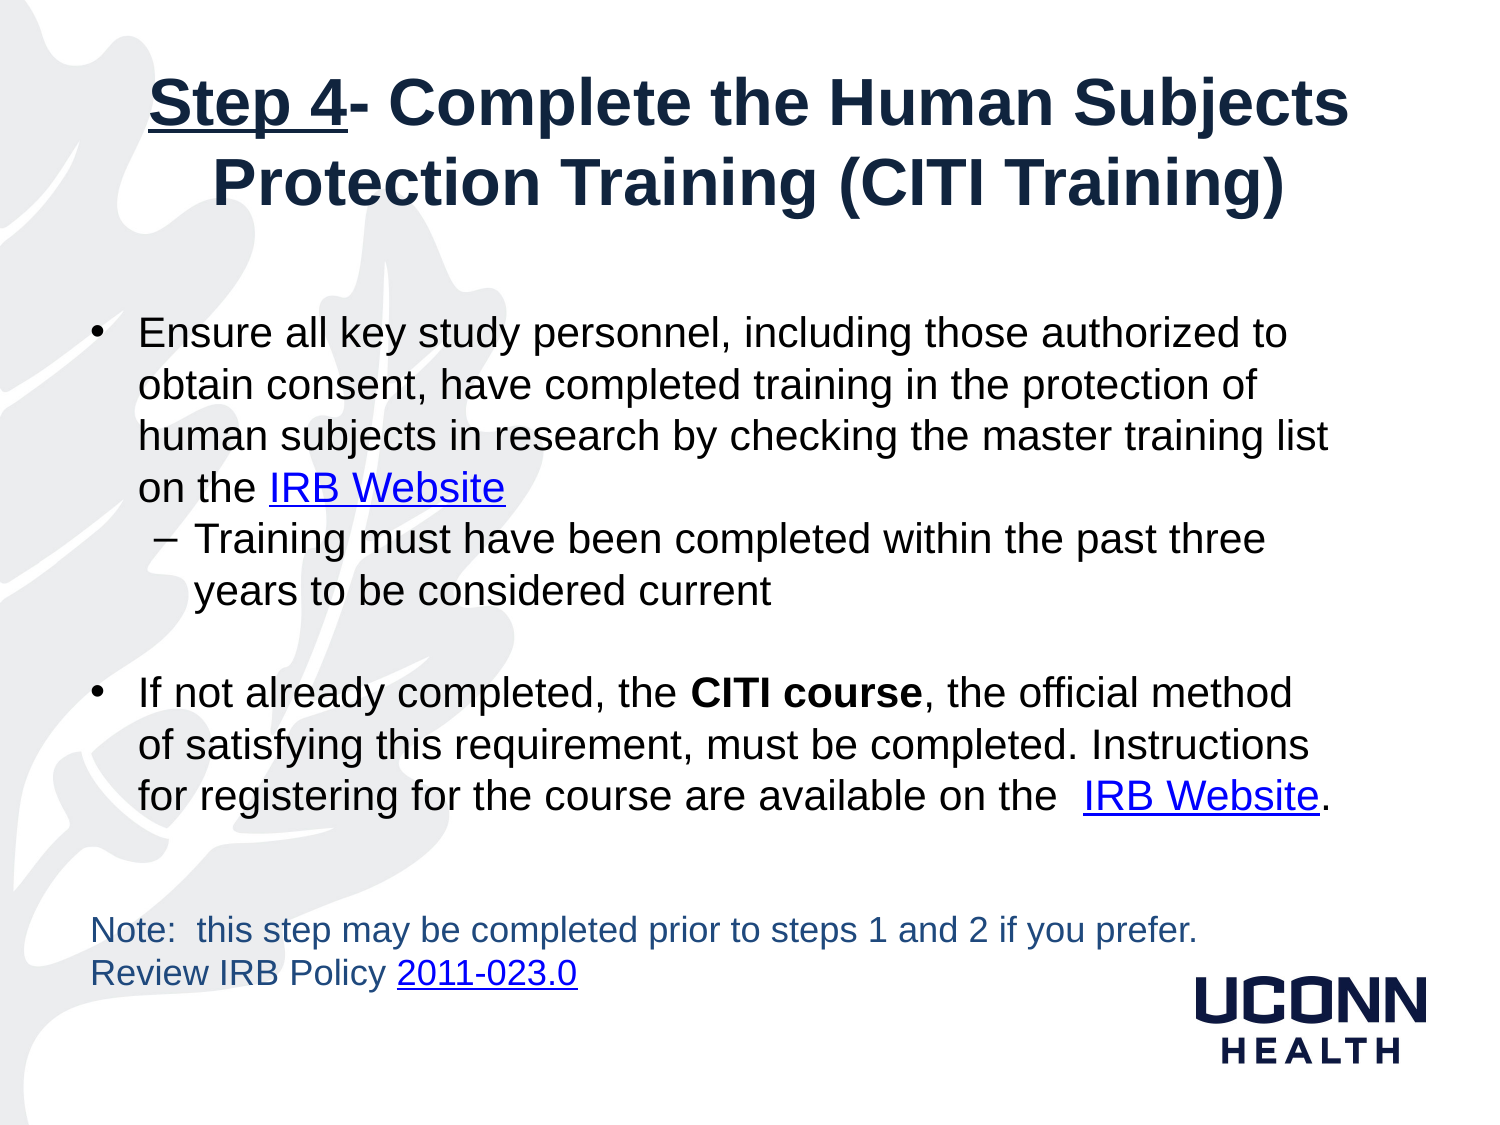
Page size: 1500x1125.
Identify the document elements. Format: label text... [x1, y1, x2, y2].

title Step 4- Complete the Human Subjects Protection Training (CITI Training) [75, 45, 1425, 233]
picture [0, 0, 1500, 1125]
list Ensure all key study personnel, including those authorized to obtain consent, have completed training in the protection of human subjects in research by checking the master training list on the IRB Website Training must have been completed within the past three years to be considered current If not already completed, the CITI course, the official method of satisfying this requirement, must be completed. Instructions for registering for the course are available on the IRB Website. Note: this step may be completed prior to steps 1 and 2 if you prefer. Review IRB Policy 2011-023.0 [75, 297, 1354, 1019]
